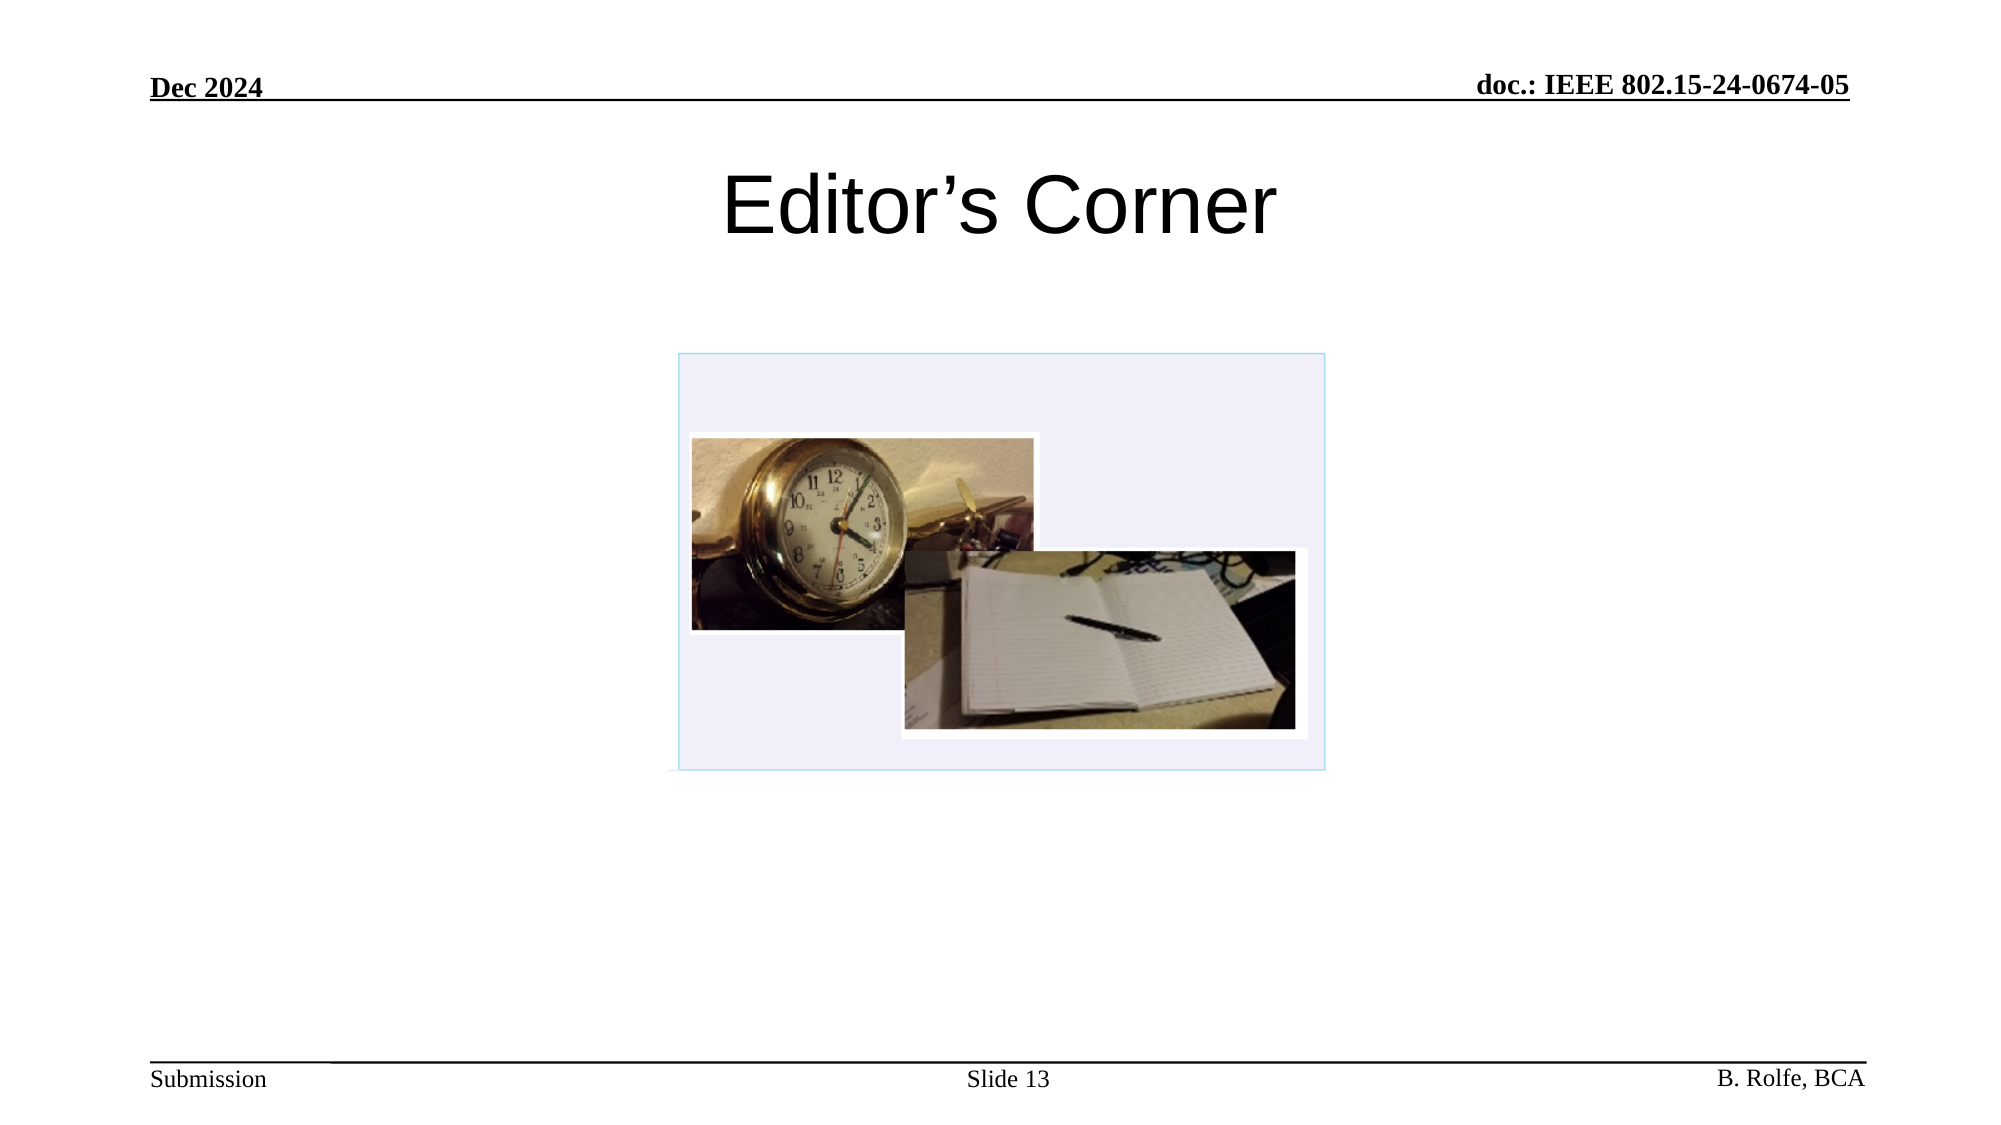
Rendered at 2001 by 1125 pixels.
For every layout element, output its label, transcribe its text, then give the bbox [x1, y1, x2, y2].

title Editor’s Corner [150, 112, 1850, 288]
slide_number Slide 13 [964, 1062, 1053, 1093]
picture [667, 343, 1333, 782]
